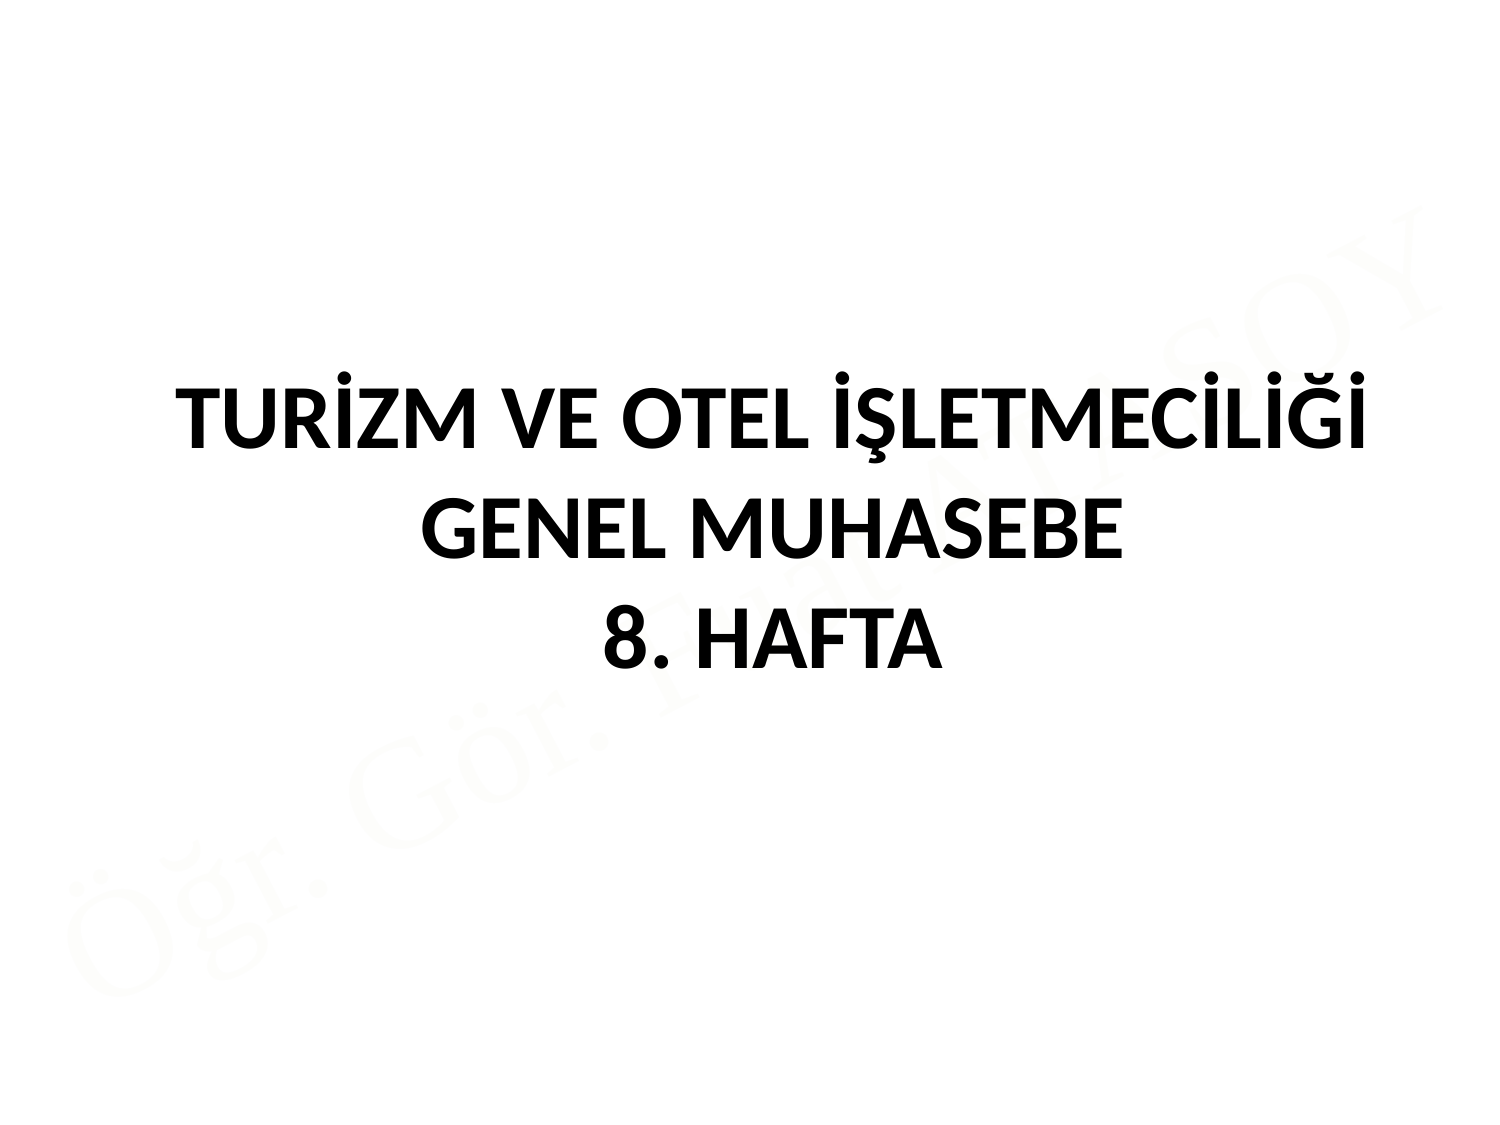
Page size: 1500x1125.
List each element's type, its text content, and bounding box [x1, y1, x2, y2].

title TURİZM VE OTEL İŞLETMECİLİĞİ GENEL MUHASEBE 8. HAFTA [135, 314, 1411, 729]
